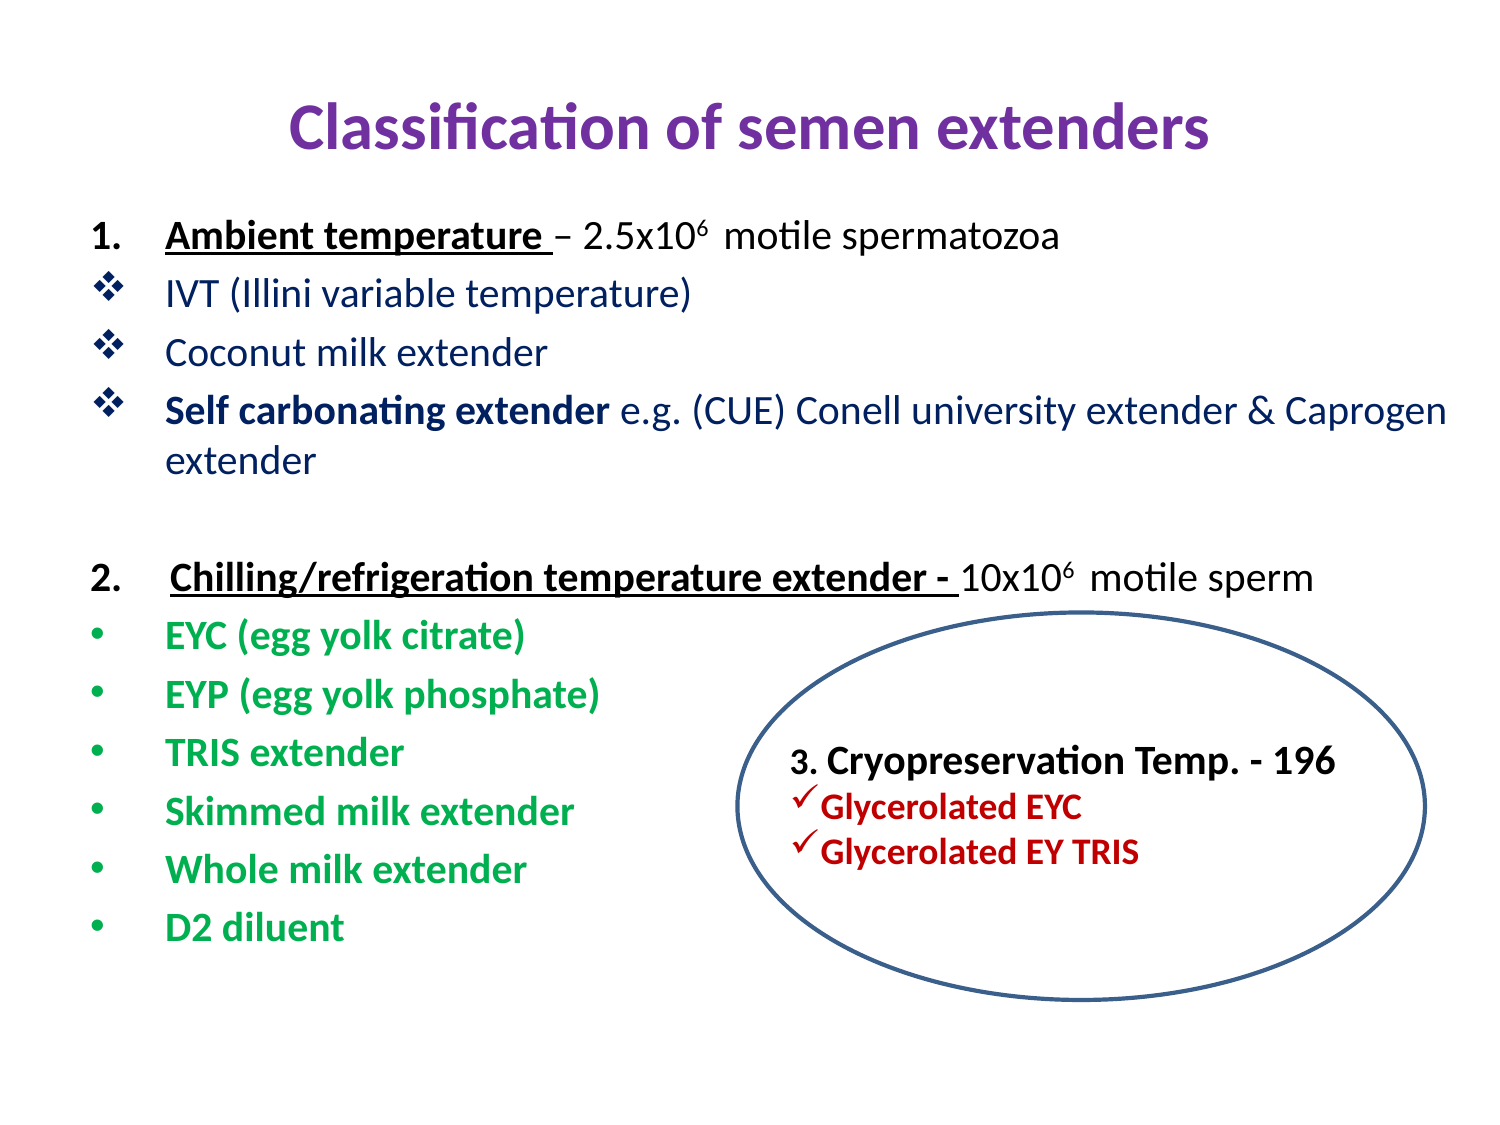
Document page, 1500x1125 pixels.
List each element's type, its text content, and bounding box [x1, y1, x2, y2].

text_box [735, 610, 1428, 1003]
title Classification of semen extenders [75, 45, 1425, 200]
text_box 3. Cryopreservation Temp. - 196 Glycerolated EYC Glycerolated EY TRIS [774, 725, 1375, 880]
list Ambient temperature – 2.5x106 motile spermatozoa IVT (Illini variable temperature) Coconut milk extender Self carbonating extender e.g. (CUE) Conell university extender & Caprogen extender 2. Chilling/refrigeration temperature extender - 10x106 motile sperm EYC (egg yolk citrate) EYP (egg yolk phosphate) TRIS extender Skimmed milk extender Whole milk extender D2 diluent [75, 200, 1500, 1075]
